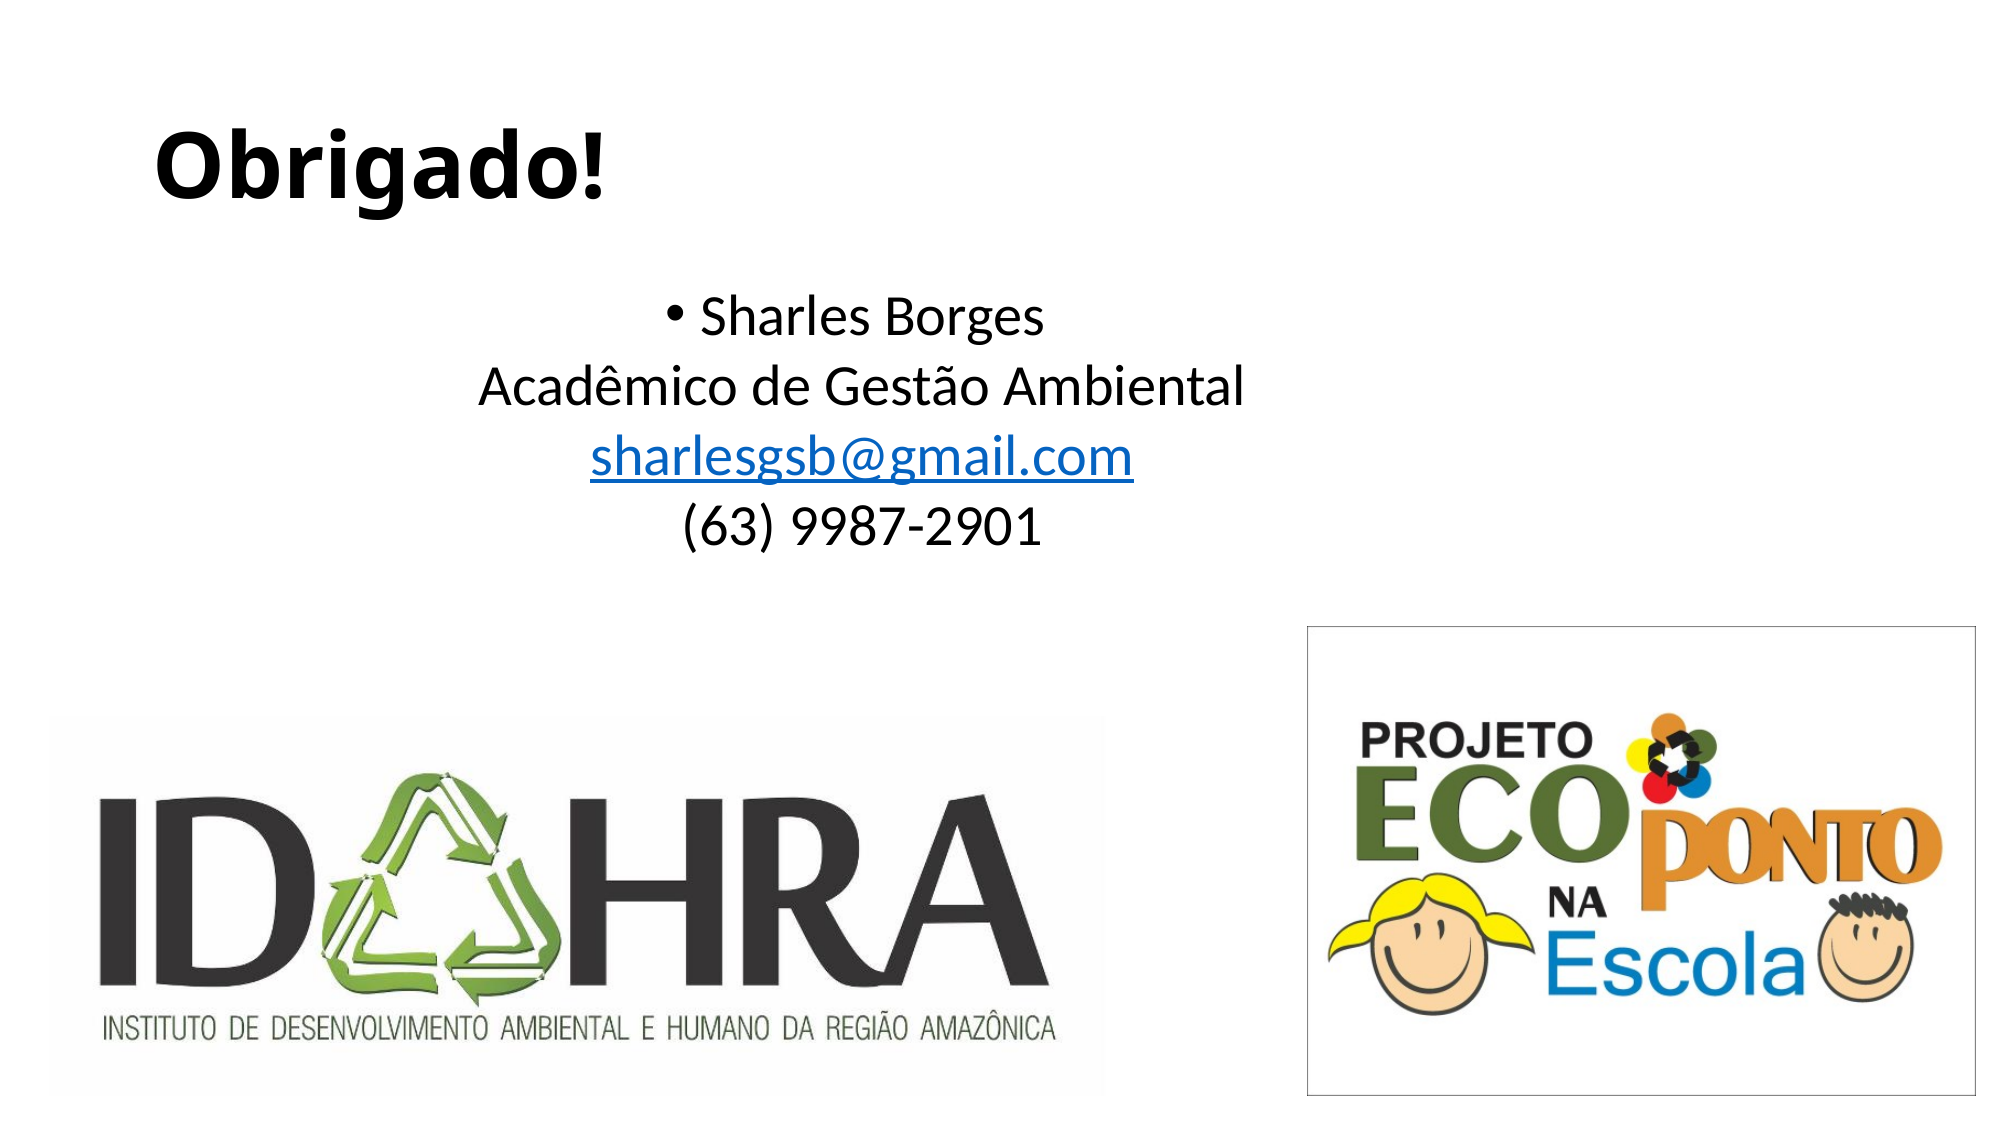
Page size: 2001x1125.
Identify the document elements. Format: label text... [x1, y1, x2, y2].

picture [48, 716, 1108, 1096]
text_box Obrigado! [137, 59, 1863, 278]
picture [1307, 626, 1976, 1096]
text_box Sharles Borges Acadêmico de Gestão Ambiental sharlesgsb@gmail.com (63) 9987-2901 [0, 270, 1725, 984]
